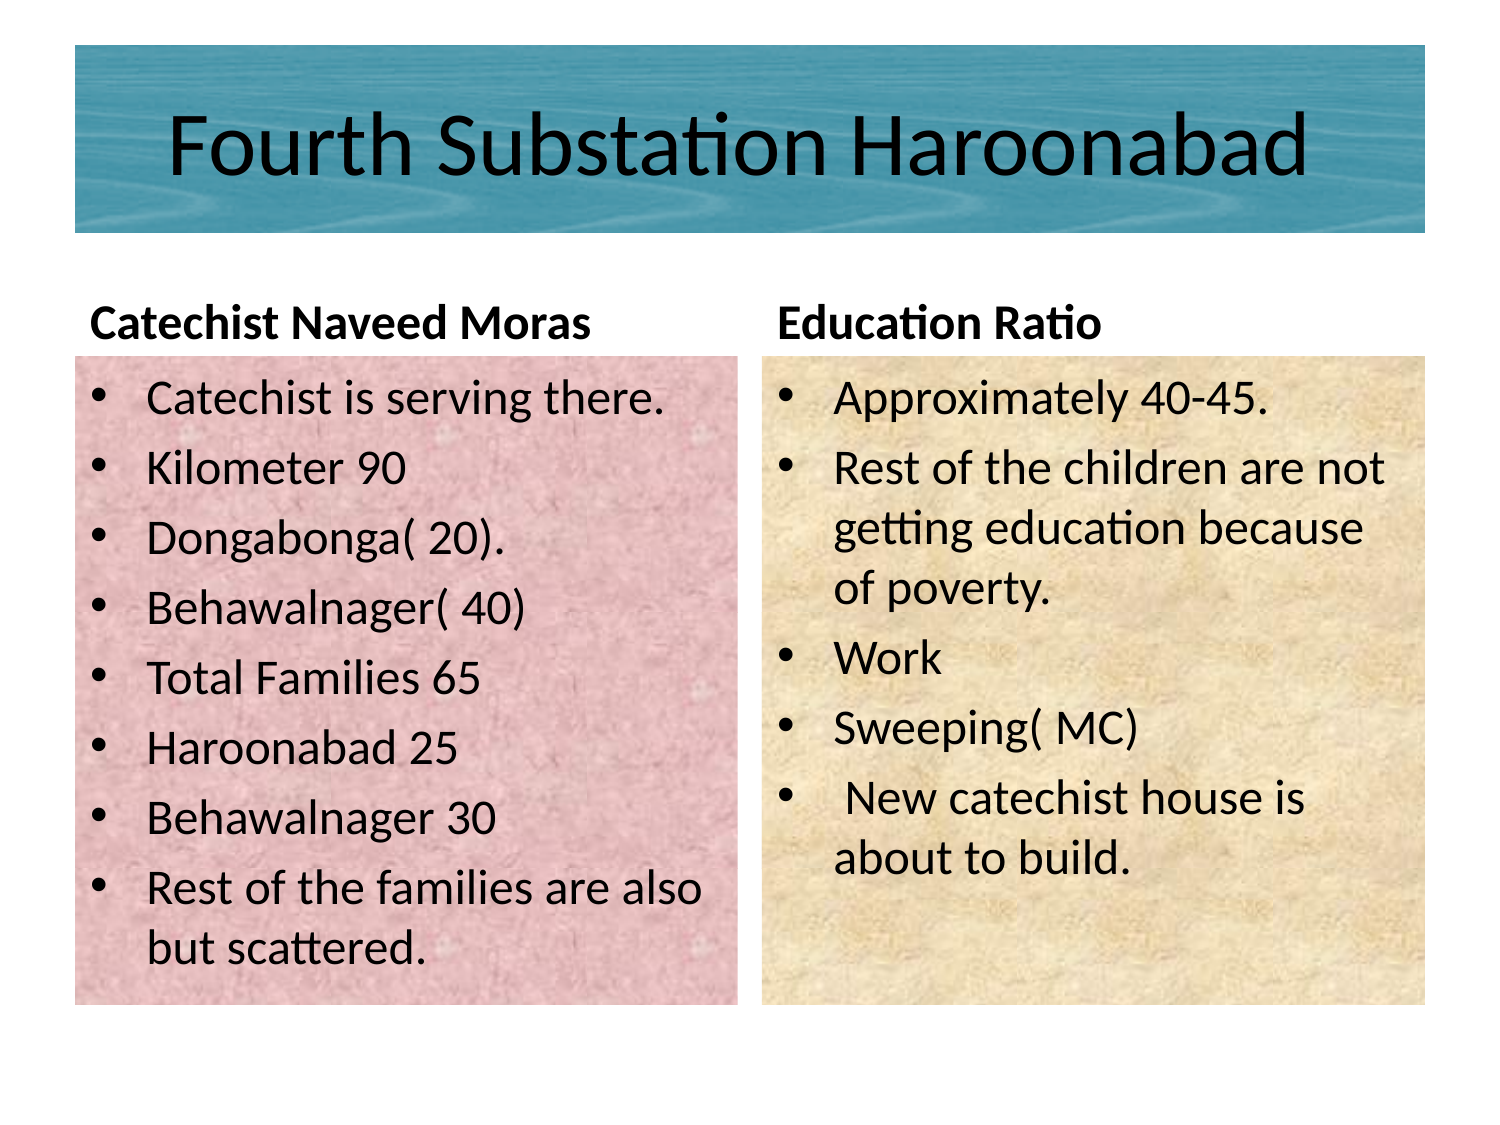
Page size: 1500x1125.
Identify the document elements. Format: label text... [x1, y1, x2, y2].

list Catechist is serving there. Kilometer 90 Dongabonga( 20). Behawalnager( 40) Total Families 65 Haroonabad 25 Behawalnager 30 Rest of the families are also but scattered. [75, 356, 738, 1005]
list Education Ratio [761, 251, 1425, 356]
list Approximately 40-45. Rest of the children are not getting education because of poverty. Work Sweeping( MC) New catechist house is about to build. [761, 356, 1425, 1005]
list Catechist Naveed Moras [75, 251, 738, 356]
title Fourth Substation Haroonabad [75, 45, 1425, 233]
